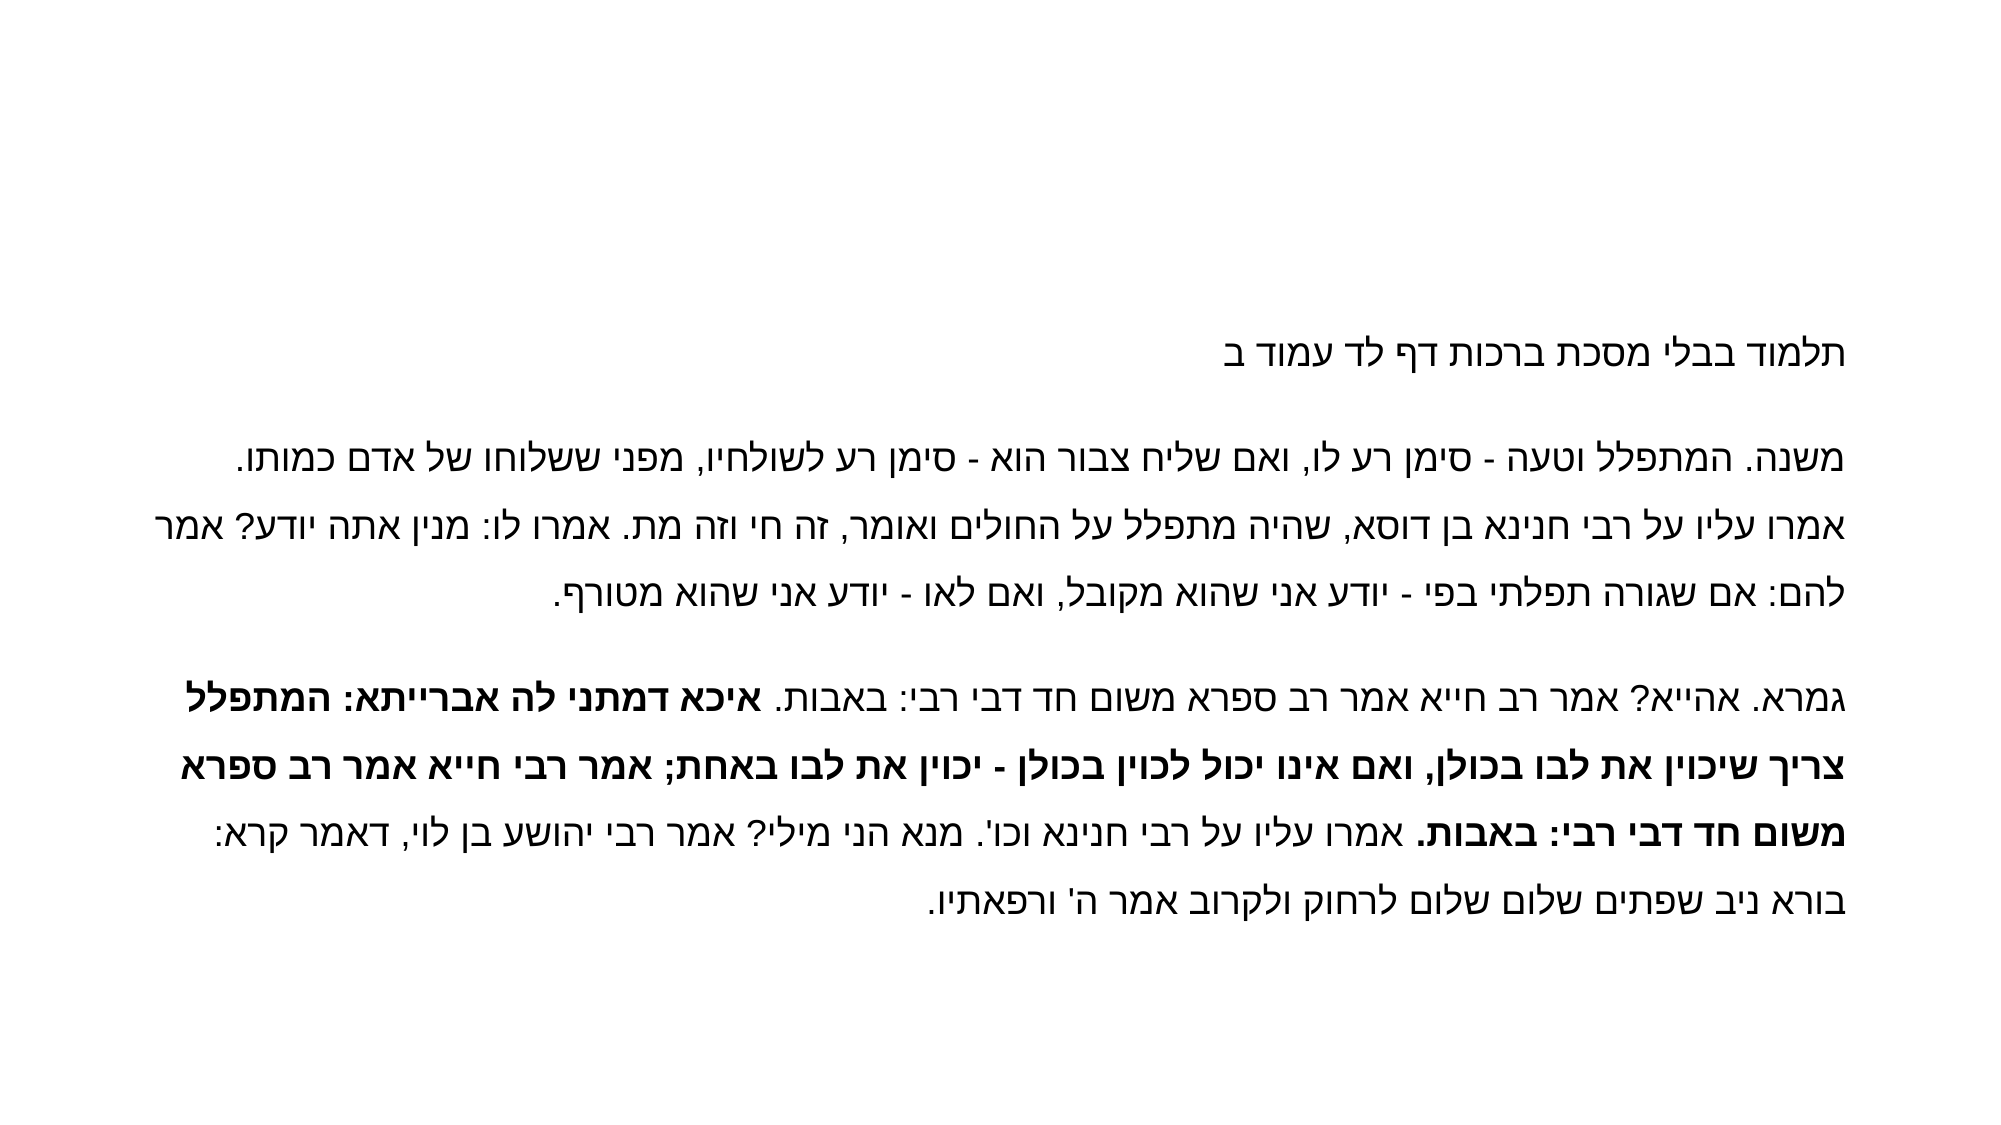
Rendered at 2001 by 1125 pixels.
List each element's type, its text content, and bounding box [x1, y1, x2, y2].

list תלמוד בבלי מסכת ברכות דף לד עמוד ב משנה. המתפלל וטעה - סימן רע לו, ואם שליח צבור הוא - סימן רע לשולחיו, מפני ששלוחו של אדם כמותו. אמרו עליו על רבי חנינא בן דוסא, שהיה מתפלל על החולים ואומר, זה חי וזה מת. אמרו לו: מנין אתה יודע? אמר להם: אם שגורה תפלתי בפי - יודע אני שהוא מקובל, ואם לאו - יודע אני שהוא מטורף. גמרא. אהייא? אמר רב חייא אמר רב ספרא משום חד דבי רבי: באבות. איכא דמתני לה אברייתא: המתפלל צריך שיכוין את לבו בכולן, ואם אינו יכול לכוין בכולן - יכוין את לבו באחת; אמר רבי חייא אמר רב ספרא משום חד דבי רבי: באבות. אמרו עליו על רבי חנינא וכו'. מנא הני מילי? אמר רבי יהושע בן לוי, דאמר קרא: בורא ניב שפתים שלום שלום לרחוק ולקרוב אמר ה' ורפאתיו. [137, 299, 1863, 1014]
